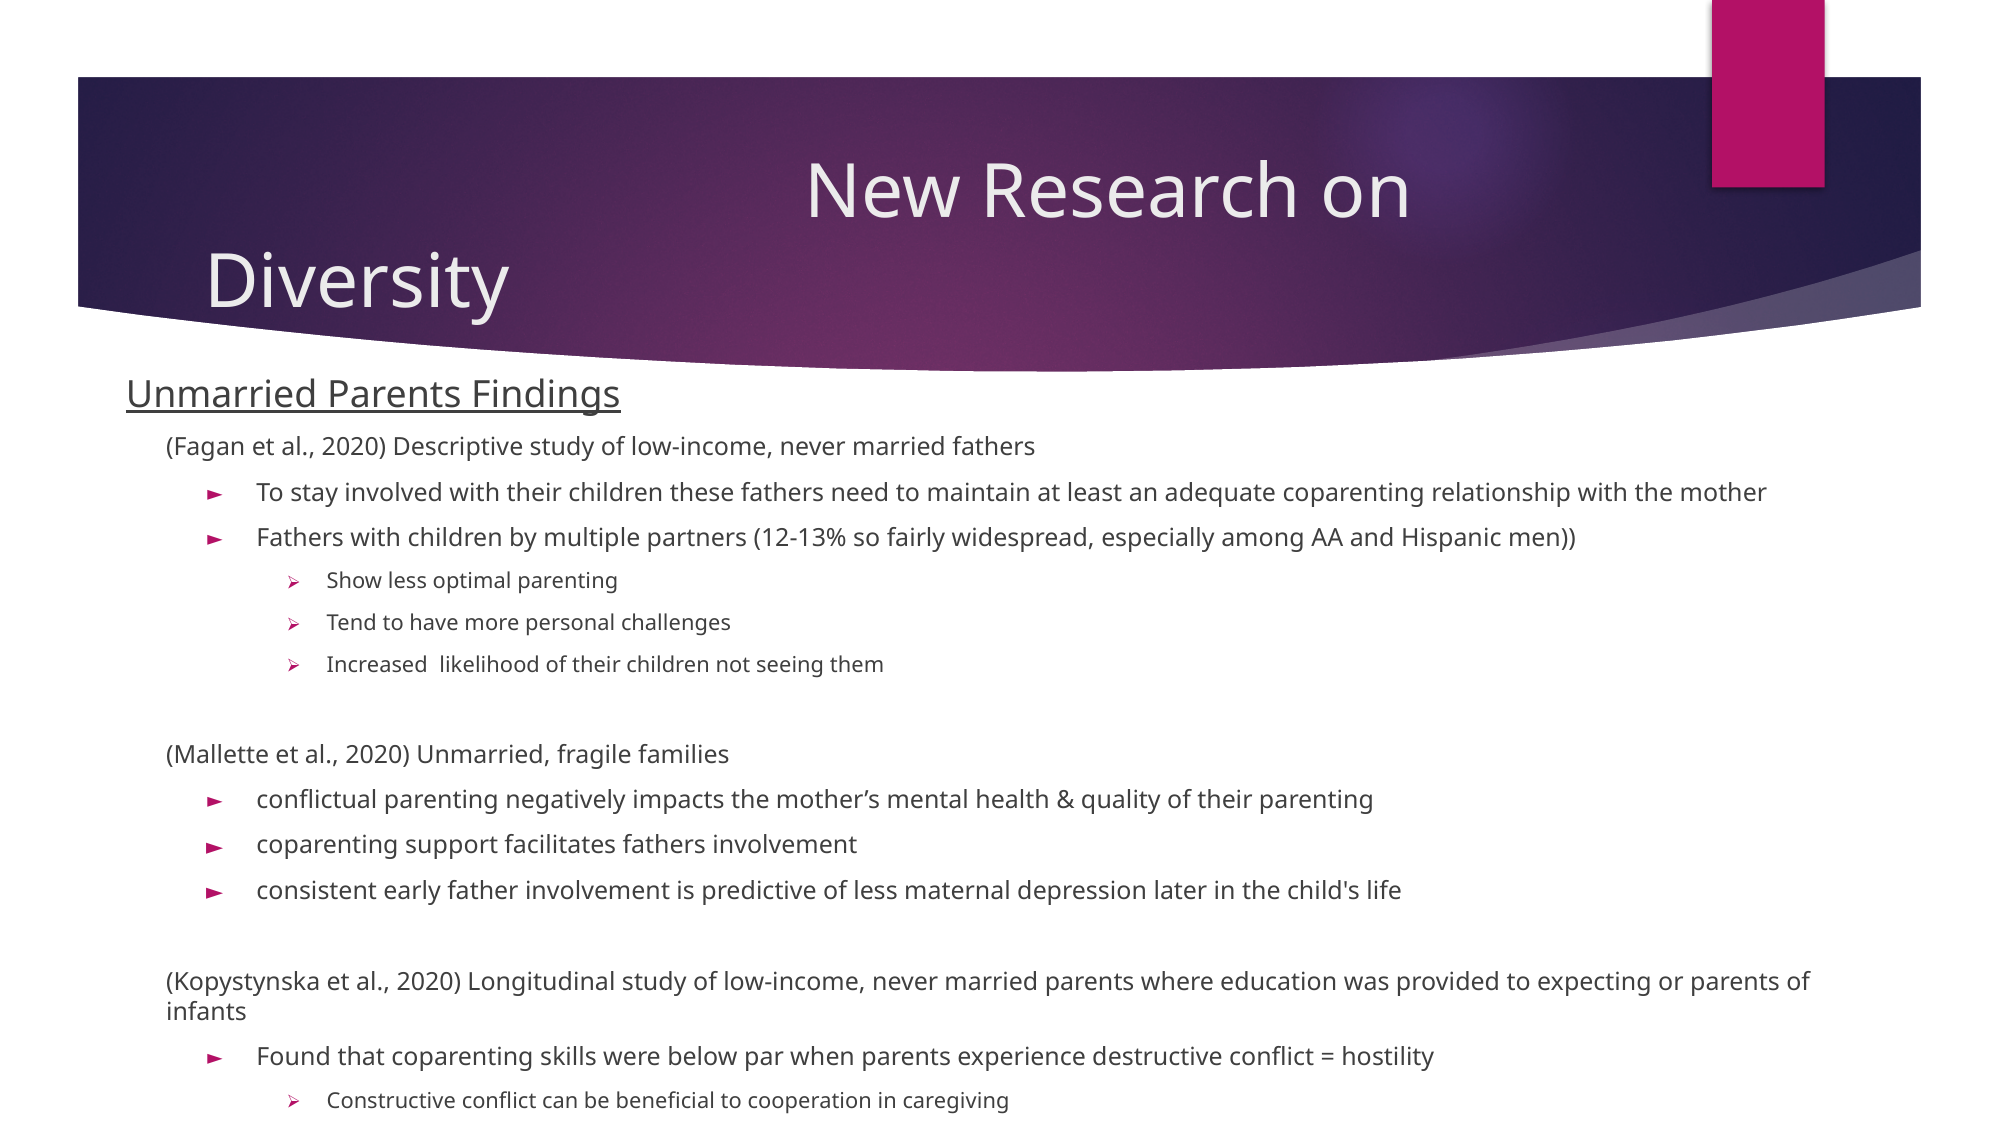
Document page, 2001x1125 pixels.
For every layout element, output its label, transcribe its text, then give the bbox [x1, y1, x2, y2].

picture [79, 78, 1920, 362]
list Unmarried Parents Findings (Fagan et al., 2020) Descriptive study of low-income, never married fathers To stay involved with their children these fathers need to maintain at least an adequate coparenting relationship with the mother Fathers with children by multiple partners (12-13% so fairly widespread, especially among AA and Hispanic men)) Show less optimal parenting Tend to have more personal challenges Increased likelihood of their children not seeing them (Mallette et al., 2020) Unmarried, fragile families conflictual parenting negatively impacts the mother’s mental health & quality of their parenting coparenting support facilitates fathers involvement consistent early father involvement is predictive of less maternal depression later in the child's life (Kopystynska et al., 2020) Longitudinal study of low-income, never married parents where education was provided to expecting or parents of infants Found that coparenting skills were below par when parents experience destructive conflict = hostility Constructive conflict can be beneficial to cooperation in caregiving [110, 362, 1913, 1125]
title New Research on Diversity [189, 174, 1627, 291]
